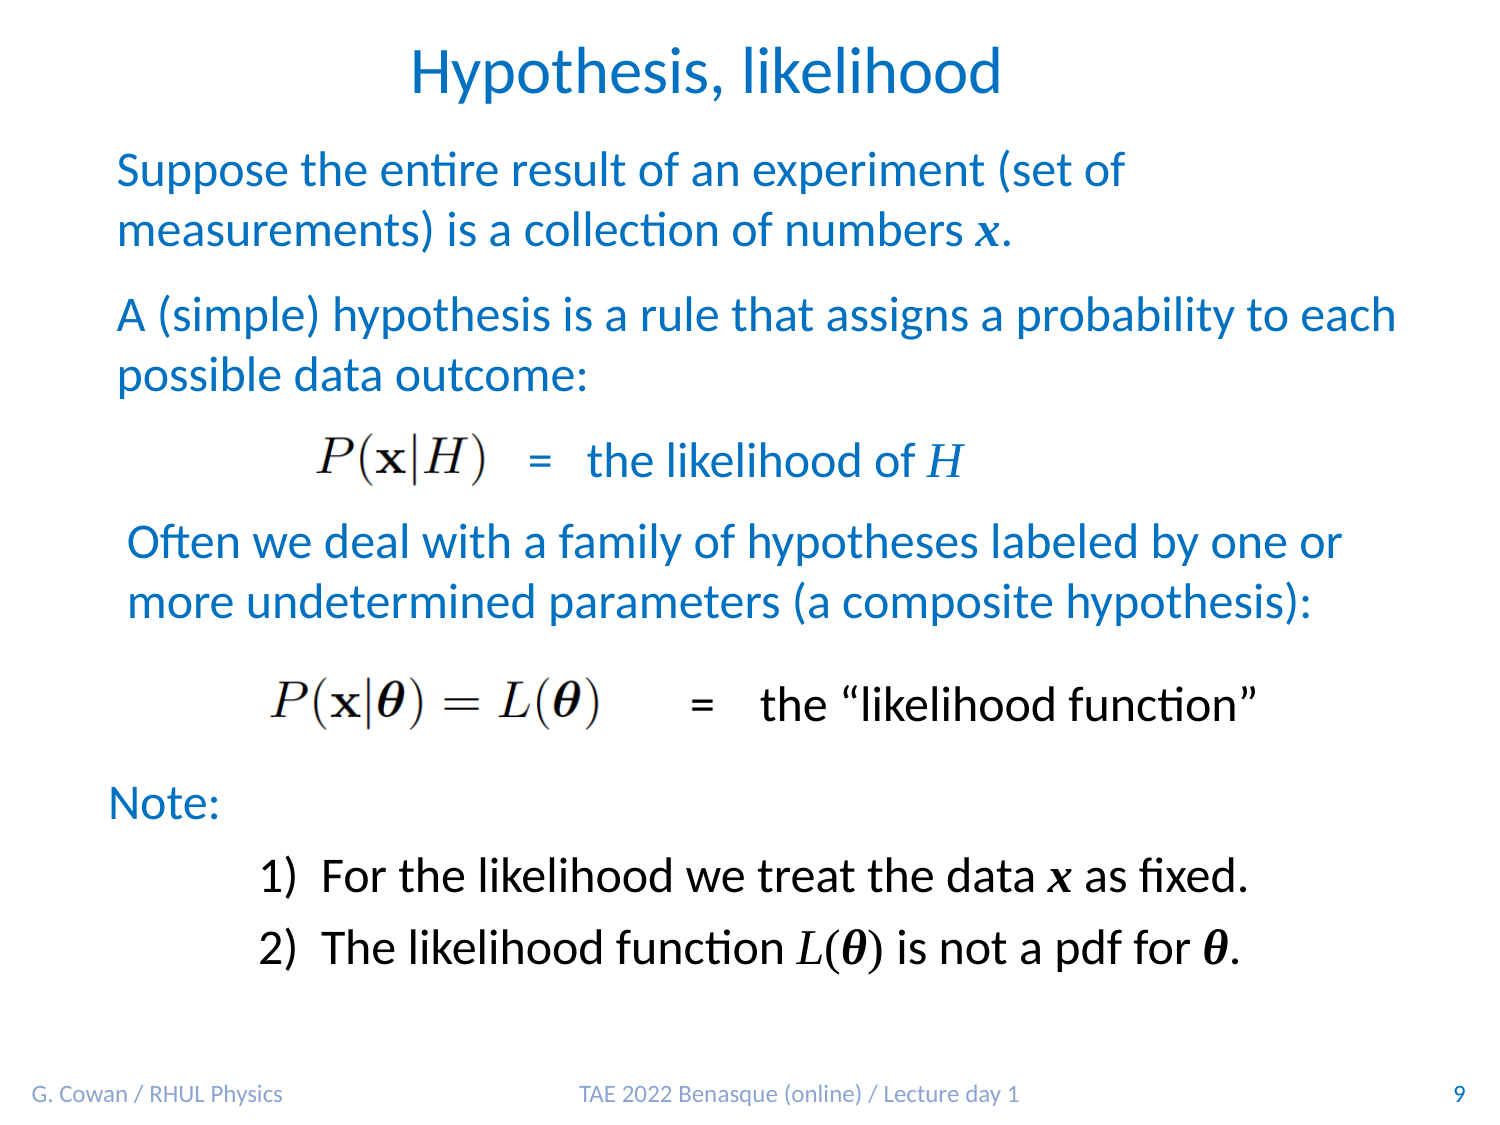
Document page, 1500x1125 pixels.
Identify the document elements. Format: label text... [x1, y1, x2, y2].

picture [257, 665, 613, 741]
text_box = the “likelihood function” [675, 664, 1274, 739]
slide_number G. Cowan / RHUL Physics [16, 1062, 338, 1123]
text_box Note: 1) For the likelihood we treat the data x as fixed. 2) The likelihood function L(θ) is not a pdf for θ. [93, 762, 1362, 983]
picture [307, 425, 496, 495]
slide_number 9 [1262, 1062, 1481, 1123]
text_box Suppose the entire result of an experiment (set of measurements) is a collection of numbers x. A (simple) hypothesis is a rule that assigns a probability to each possible data outcome: [101, 128, 1457, 409]
text_box = the likelihood of H [513, 420, 978, 496]
text_box Hypothesis, likelihood [331, 19, 1084, 107]
text_box Often we deal with a family of hypotheses labeled by one or more undetermined parameters (a composite hypothesis): [112, 501, 1359, 637]
footer TAE 2022 Benasque (online) / Lecture day 1 [338, 1062, 1262, 1123]
